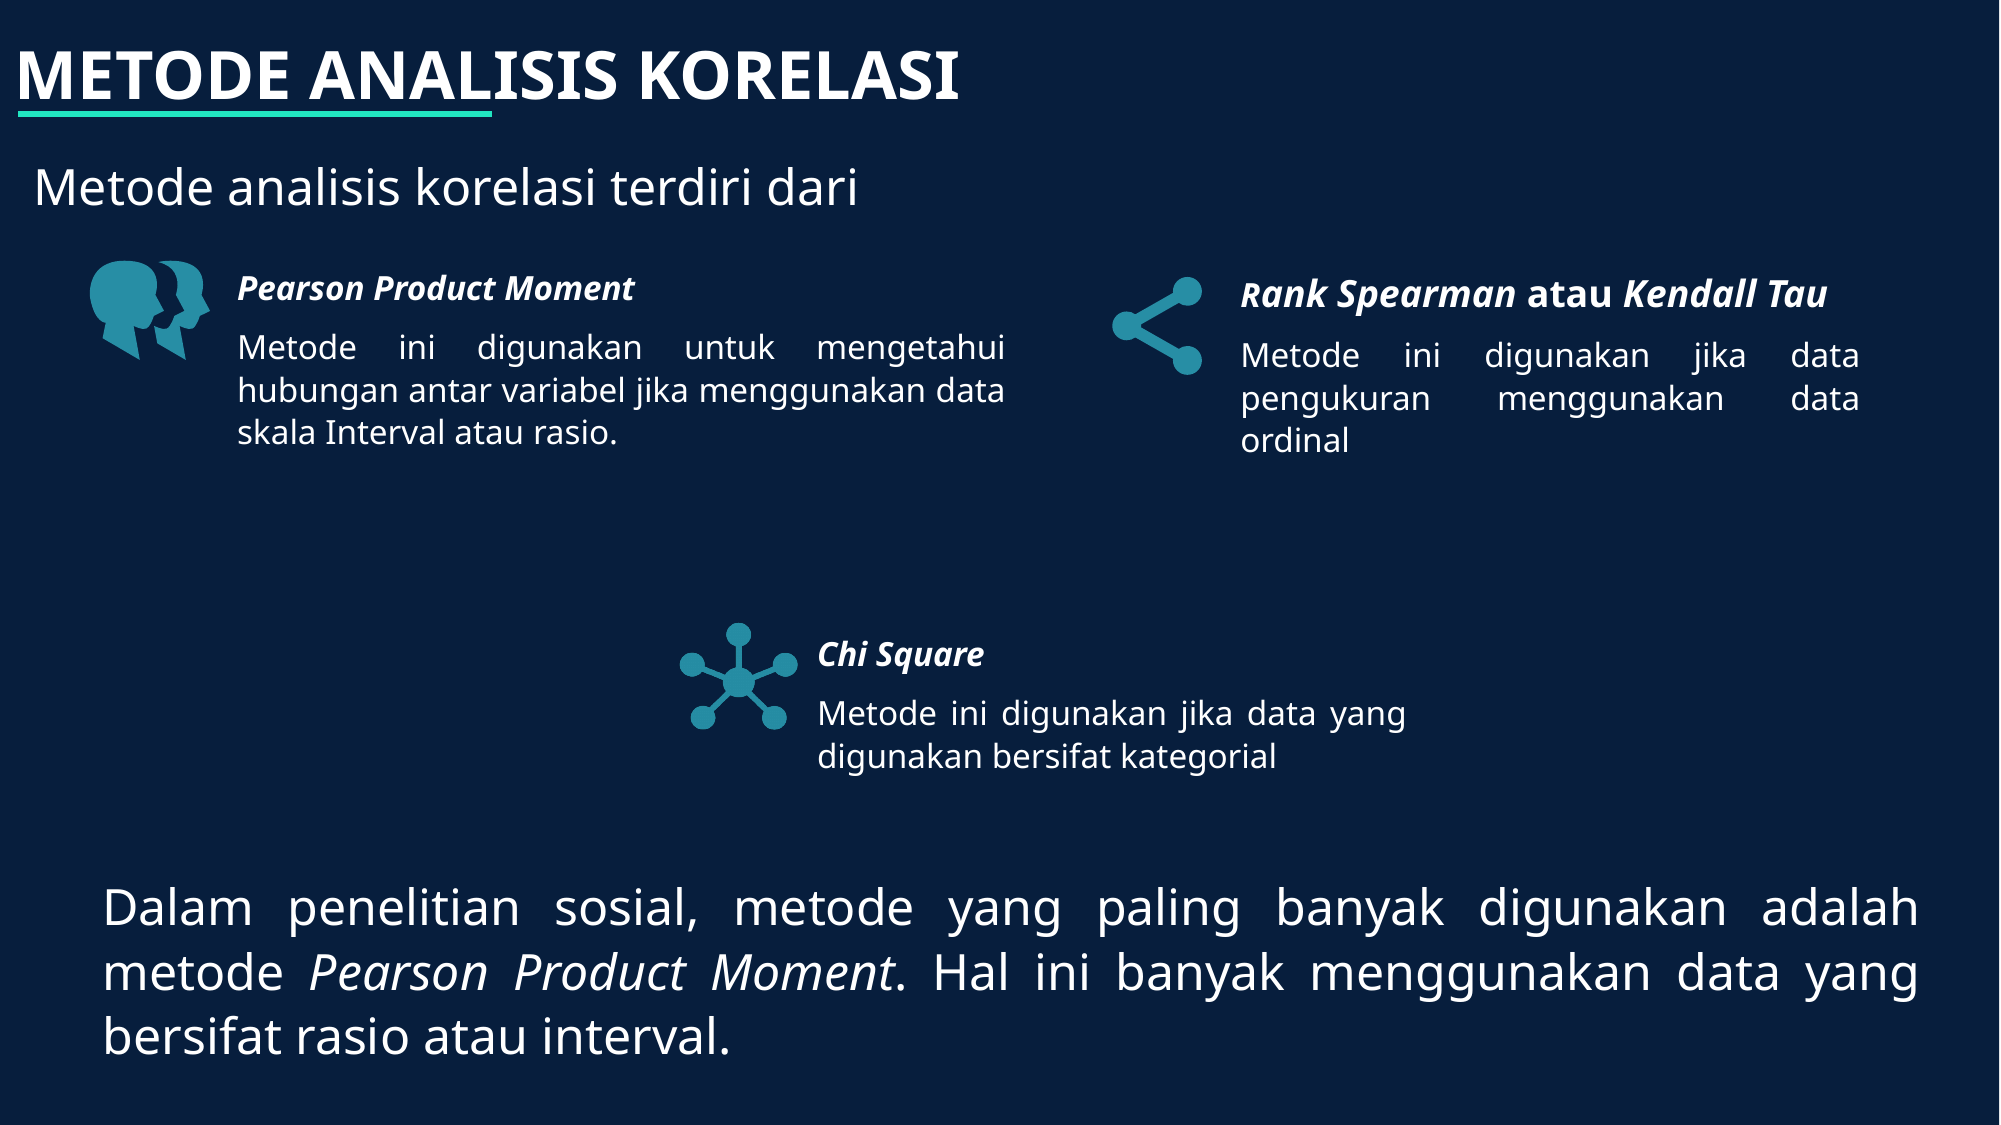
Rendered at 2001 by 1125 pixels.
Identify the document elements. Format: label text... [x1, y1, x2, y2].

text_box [87, 260, 211, 360]
text_box Pearson Product Moment Metode ini digunakan untuk mengetahui hubungan antar variabel jika menggunakan data skala Interval atau rasio. [222, 259, 1022, 459]
text_box [1112, 276, 1202, 375]
text_box Chi Square Metode ini digunakan jika data yang digunakan bersifat kategorial [802, 623, 1423, 783]
text_box Metode analisis korelasi terdiri dari [18, 148, 985, 223]
text_box Dalam penelitian sosial, metode yang paling banyak digunakan adalah metode Pearson Product Moment. Hal ini banyak menggunakan data yang bersifat rasio atau interval. [87, 864, 1937, 1072]
picture [663, 603, 814, 749]
text_box Rank Spearman atau Kendall Tau Metode ini digunakan jika data pengukuran menggunakan data ordinal [1225, 259, 1877, 467]
text_box METODE ANALISIS KORELASI [0, 25, 1131, 121]
